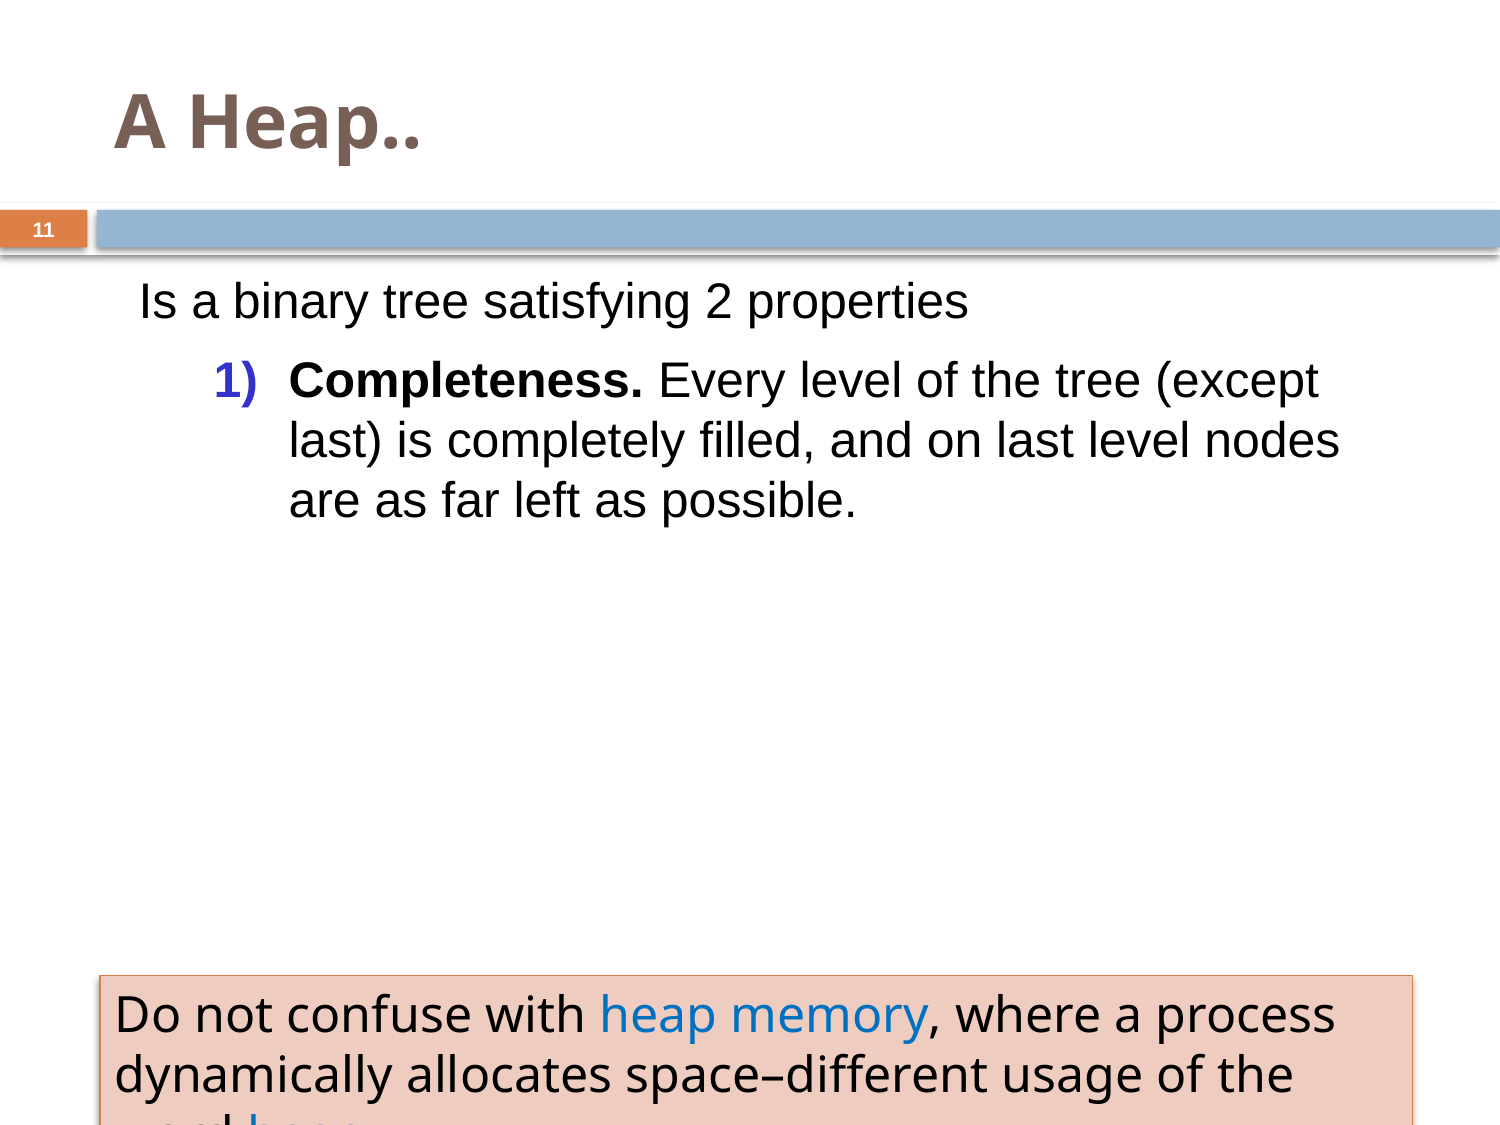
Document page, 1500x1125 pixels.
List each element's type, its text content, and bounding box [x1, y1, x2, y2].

title A Heap.. [99, 37, 1438, 200]
text_box Do not confuse with heap memory, where a process dynamically allocates space–different usage of the word heap. [99, 975, 1413, 1125]
slide_number 11 [0, 208, 88, 249]
text_box Is a binary tree satisfying 2 properties Completeness. Every level of the tree (except last) is completely filled, and on last level nodes are as far left as possible. [132, 268, 1385, 974]
